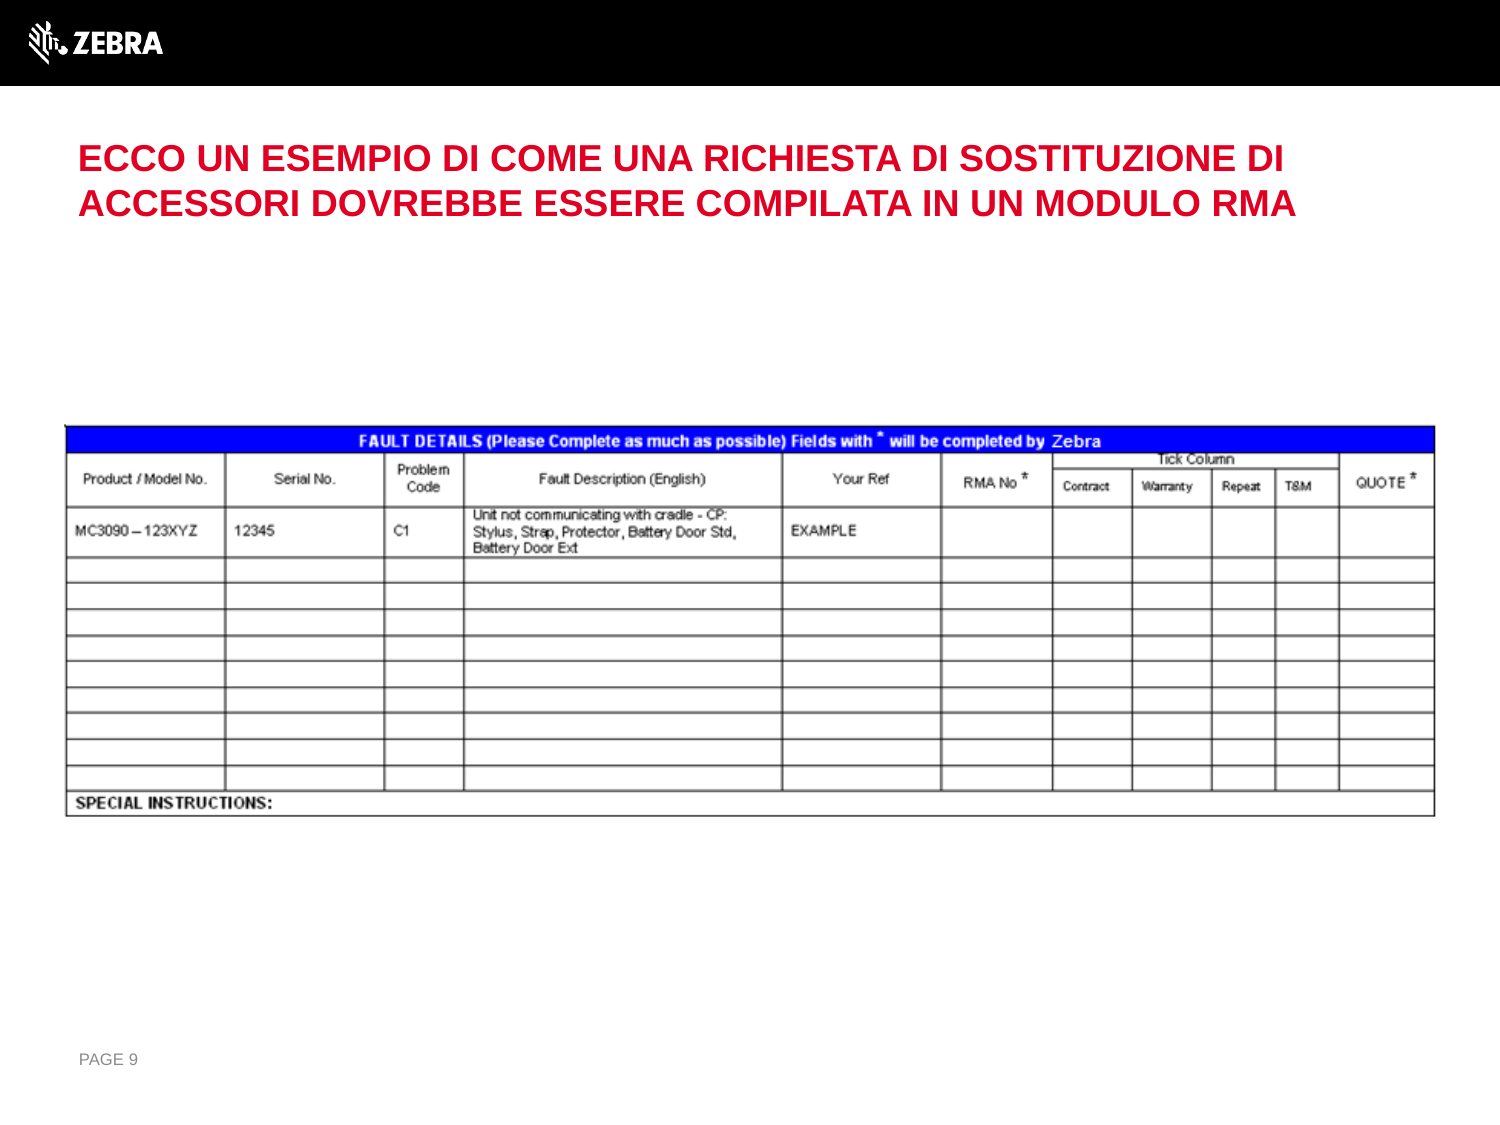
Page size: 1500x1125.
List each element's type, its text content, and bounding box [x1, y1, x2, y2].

picture [29, 21, 163, 65]
title Ecco un esempio di come una richiesta DI sostituzione di accessori dovrebbe essere compilata in un modulo RMA [62, 126, 1438, 233]
slide_number PAGE 9 [63, 1029, 414, 1089]
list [63, 423, 1437, 821]
